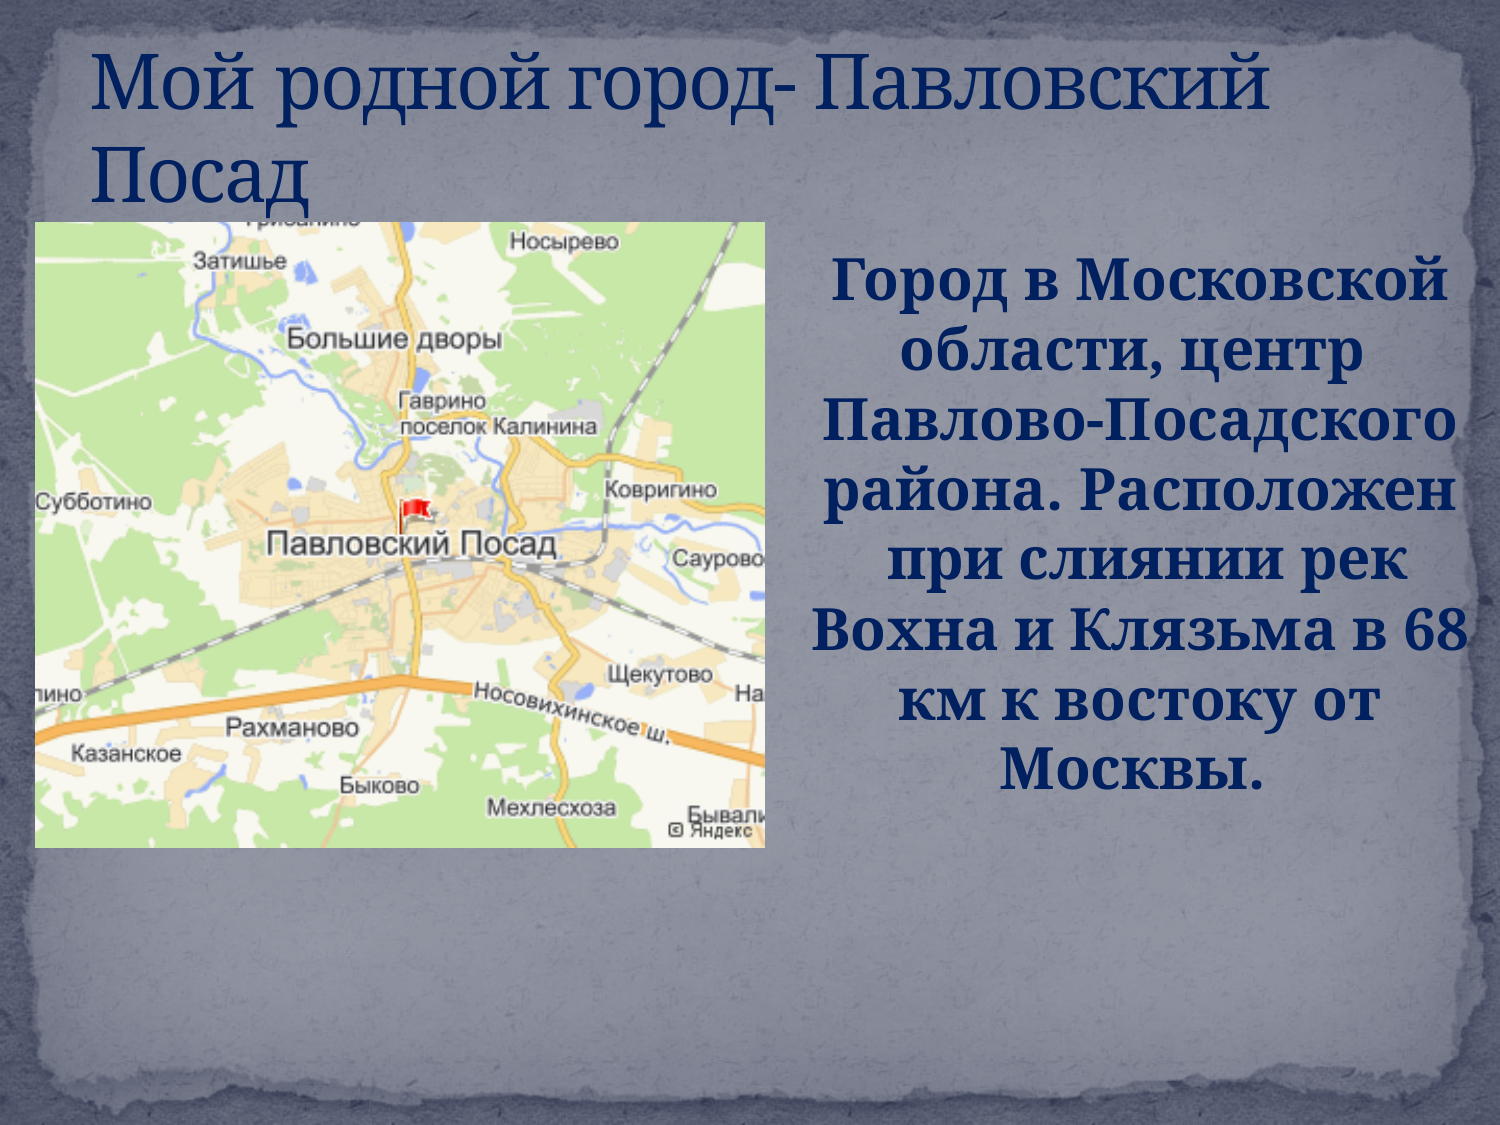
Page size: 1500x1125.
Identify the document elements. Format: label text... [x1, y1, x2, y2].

text_box Город в Московской области, центр Павлово-Посадского района. Расположен при слиянии рек Вохна и Клязьма в 68 км к востоку от Москвы. [780, 234, 1500, 810]
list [38, 225, 763, 846]
title Мой родной город- Павловский Посад [74, 24, 1425, 225]
